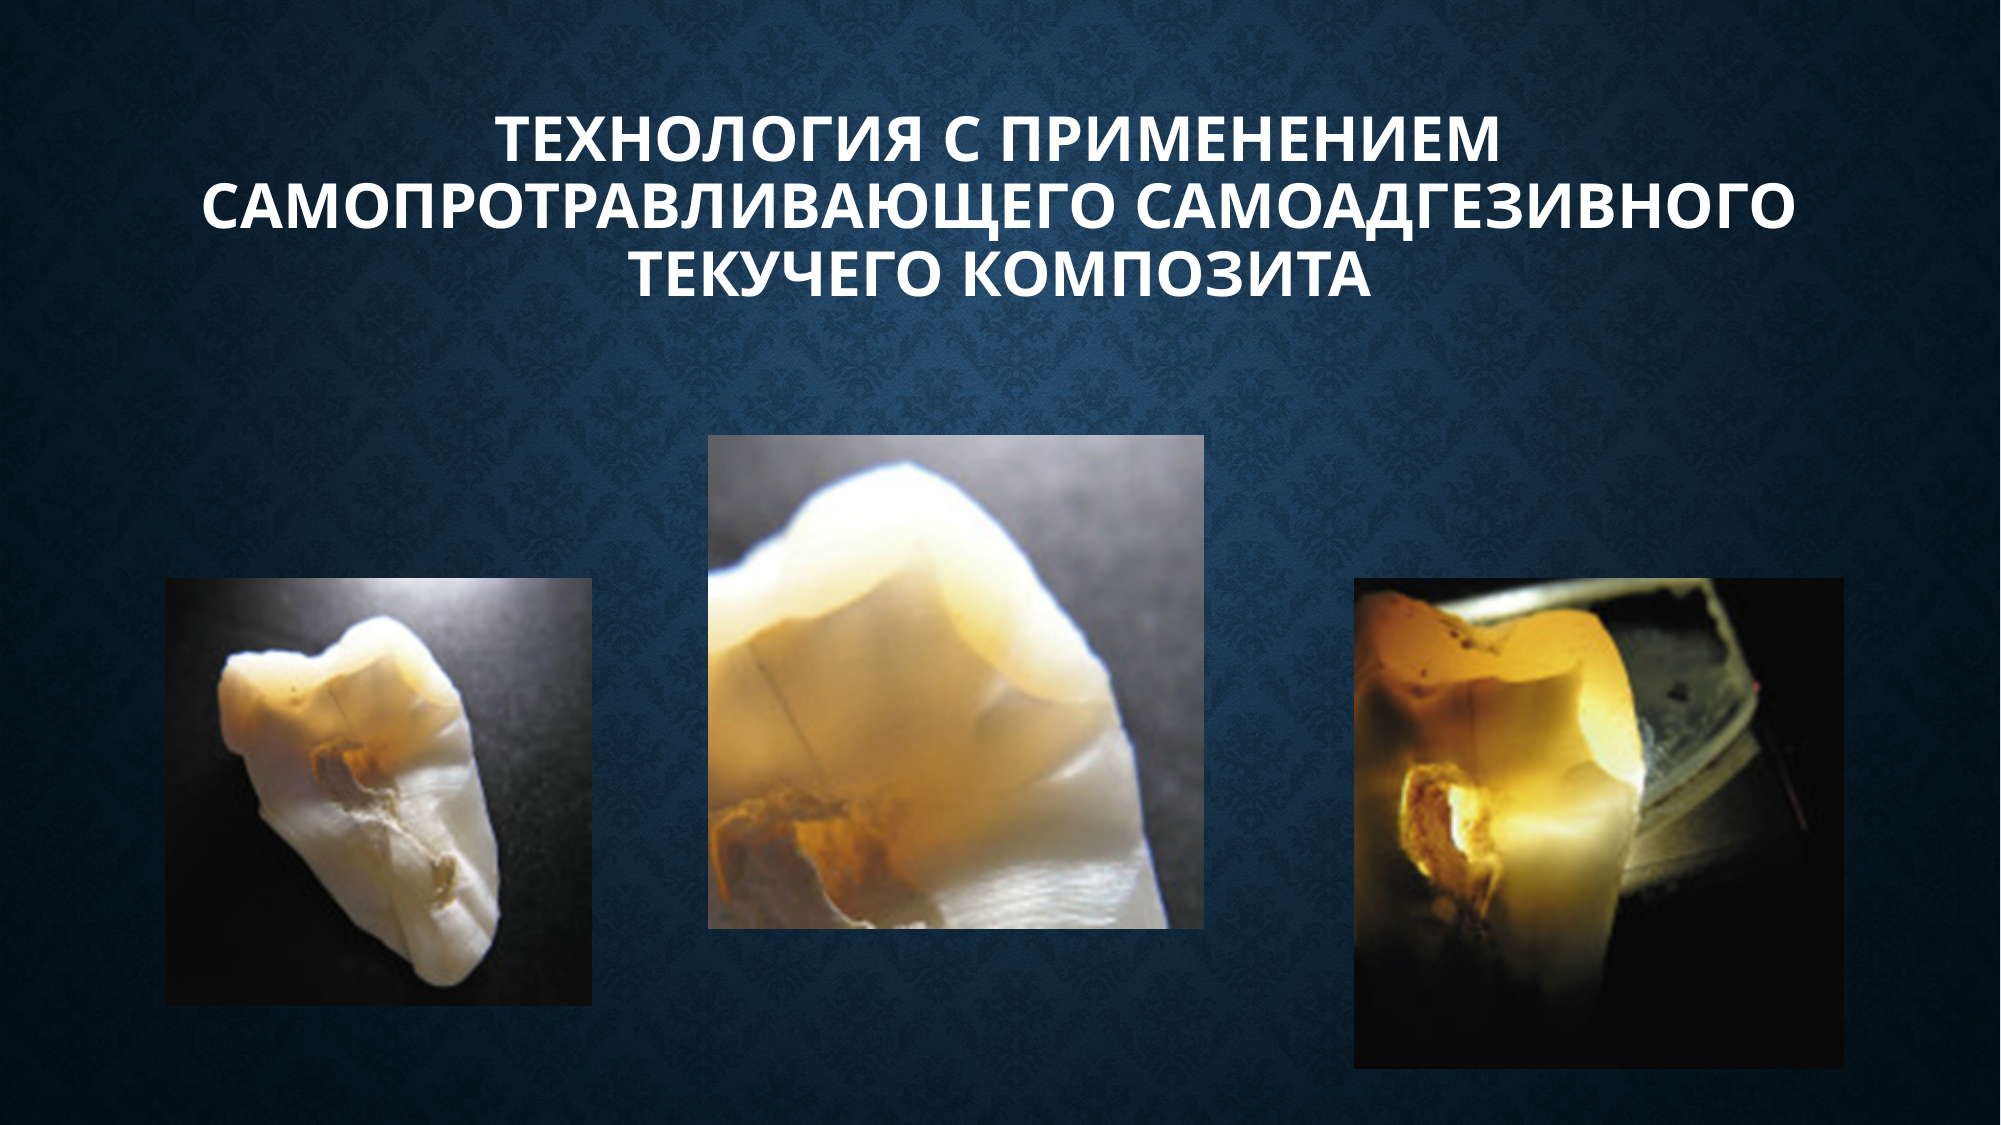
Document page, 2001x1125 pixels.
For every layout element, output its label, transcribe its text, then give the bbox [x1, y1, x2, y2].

picture [707, 434, 1205, 930]
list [164, 578, 593, 1006]
picture [1353, 578, 1845, 1069]
title Технология с применением самопротравливающего самоадгезивного текучего композита [149, 99, 1849, 318]
